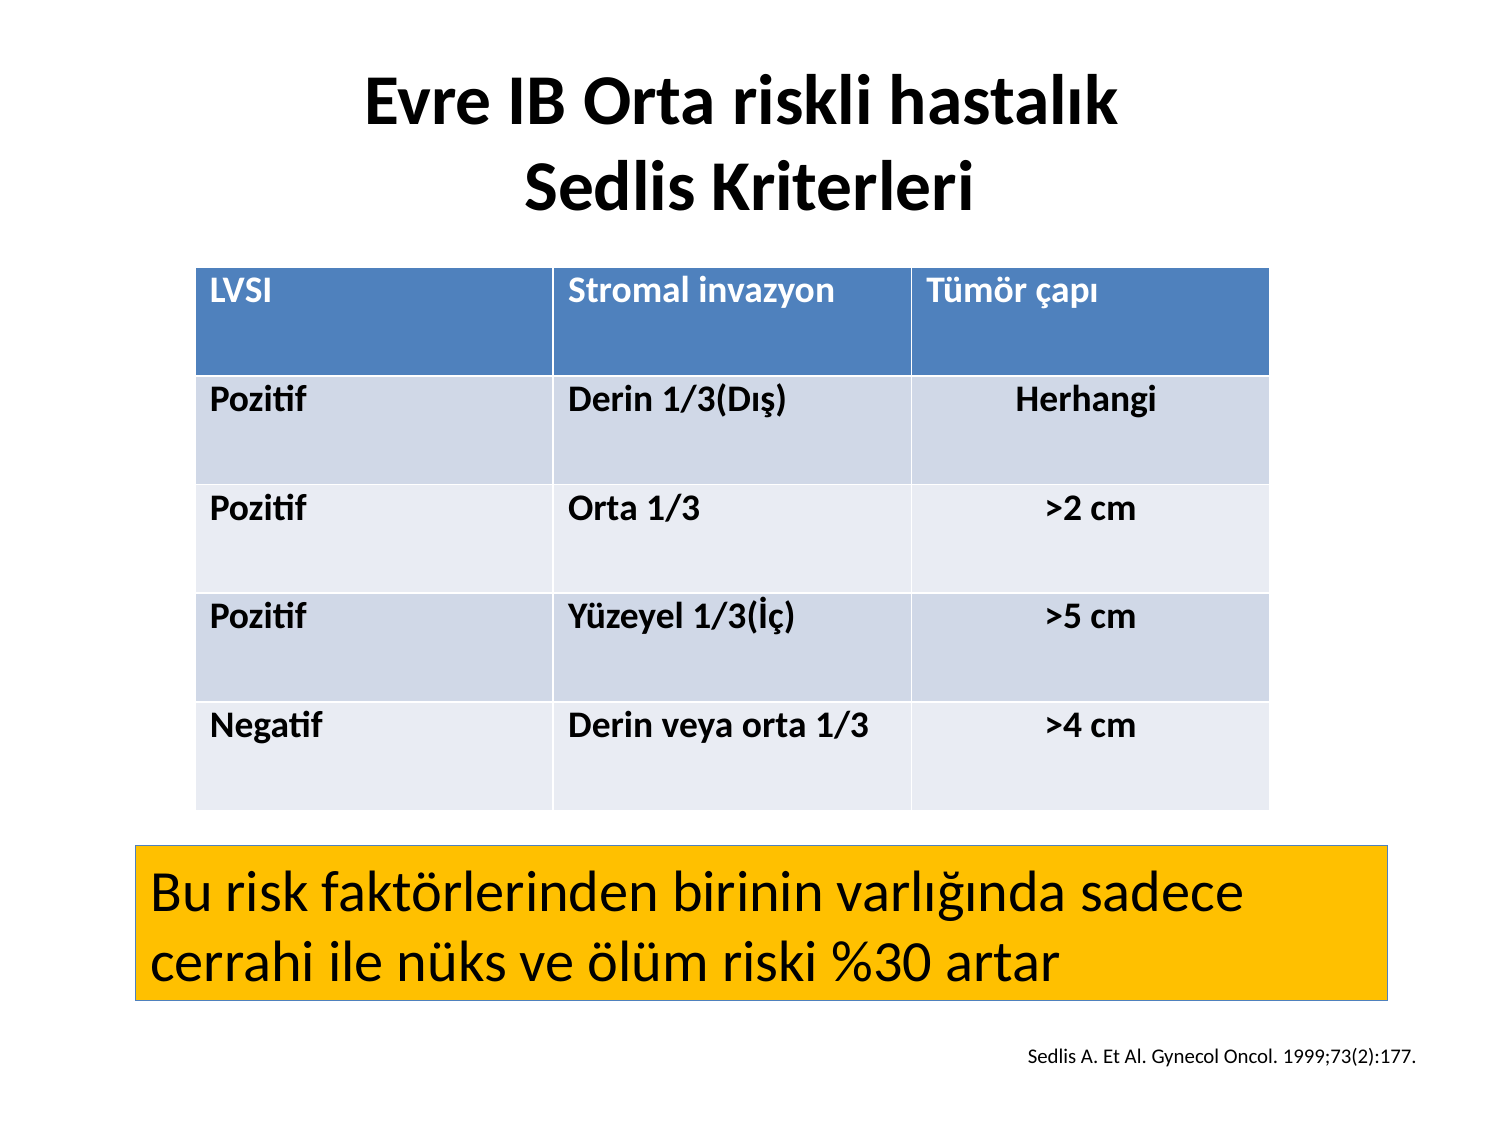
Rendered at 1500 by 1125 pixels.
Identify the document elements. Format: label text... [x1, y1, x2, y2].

table_cell Derin 1/3(Dış) [554, 377, 911, 484]
table_cell Yüzeyel 1/3(İç) [554, 594, 911, 701]
table_cell >5 cm [912, 594, 1269, 701]
title Evre IB Orta riskli hastalık Sedlis Kriterleri [75, 45, 1425, 233]
table_cell Orta 1/3 [554, 485, 911, 592]
text_box Sedlis A. Et Al. Gynecol Oncol. 1999;73(2):177. [1012, 1035, 1437, 1075]
table_cell Pozitif [196, 594, 552, 701]
table_header LVSI [196, 268, 552, 375]
text_box Bu risk faktörlerinden birinin varlığında sadece cerrahi ile nüks ve ölüm riski %30 artar [135, 845, 1388, 1001]
table_cell Pozitif [196, 377, 552, 484]
table_cell >4 cm [912, 703, 1269, 810]
table_header Tümör çapı [912, 268, 1269, 375]
table_cell Herhangi [912, 377, 1269, 484]
table_cell Derin veya orta 1/3 [554, 703, 911, 810]
table_cell Pozitif [196, 485, 552, 592]
table_cell >2 cm [912, 485, 1269, 592]
table_cell Negatif [196, 703, 552, 810]
table_header Stromal invazyon [554, 268, 911, 375]
